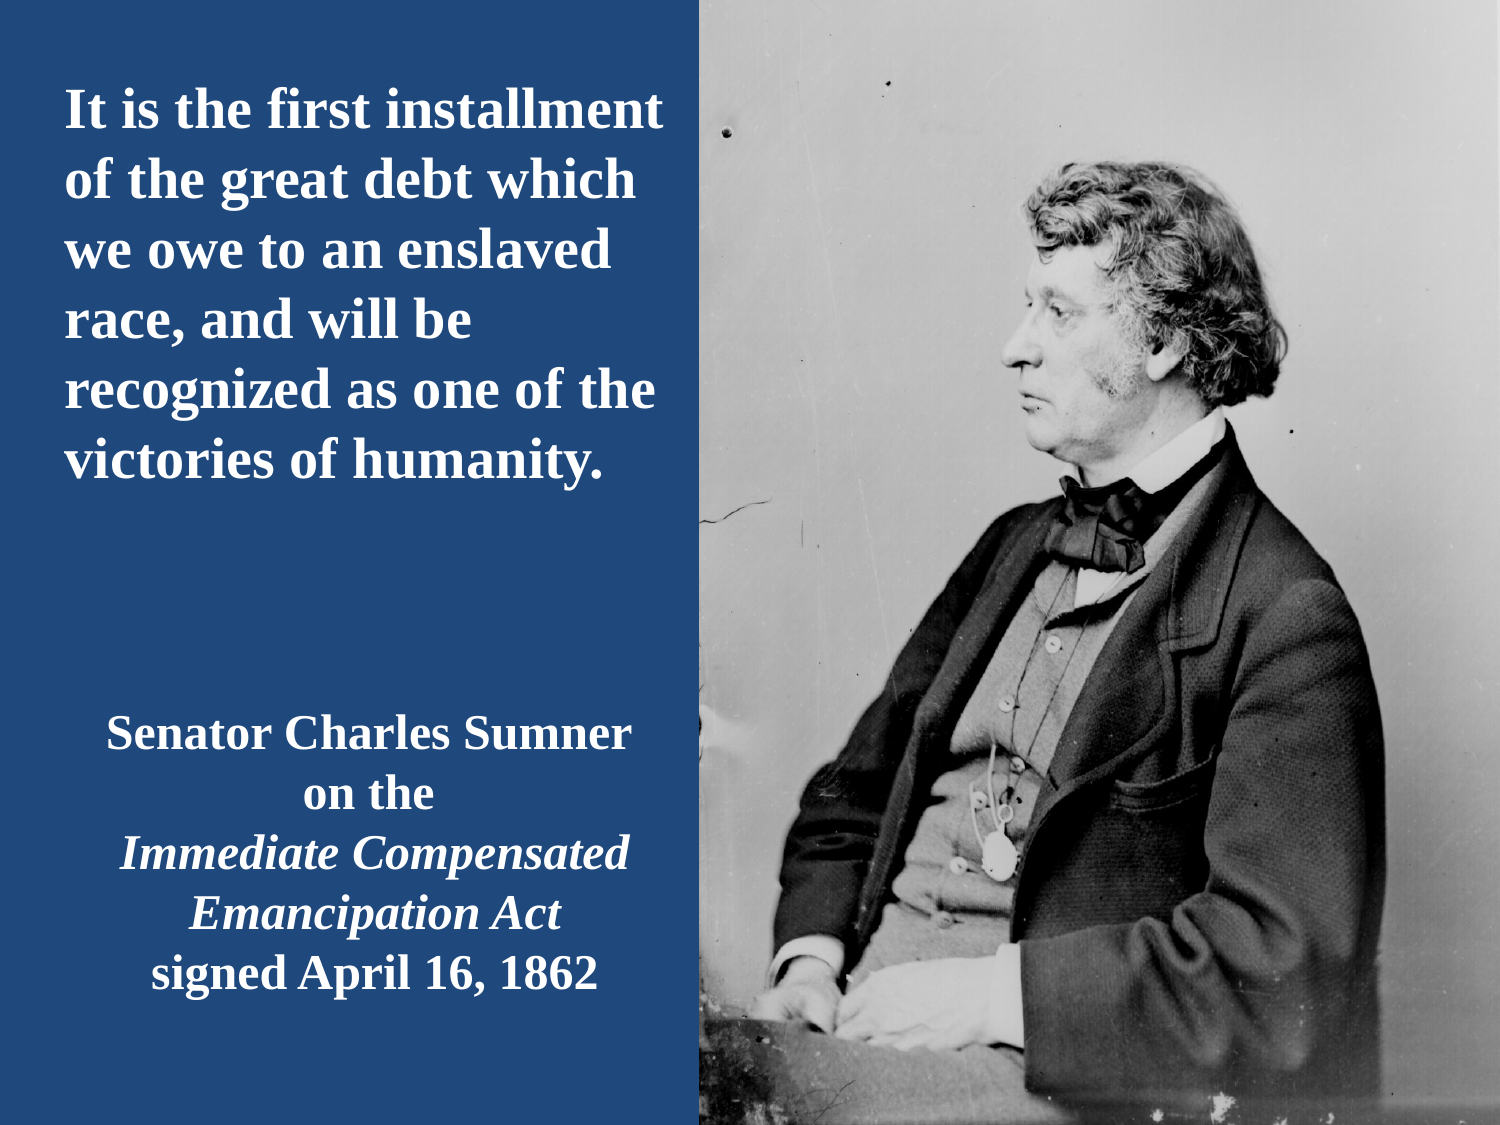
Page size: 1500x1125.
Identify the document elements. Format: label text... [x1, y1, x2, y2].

text_box It is the first installment of the great debt which we owe to an enslaved race, and will be recognized as one of the victories of humanity. Senator Charles Sumner on the Immediate Compensated Emancipation Act signed April 16, 1862 [50, 62, 694, 1068]
picture [699, 0, 1500, 1125]
